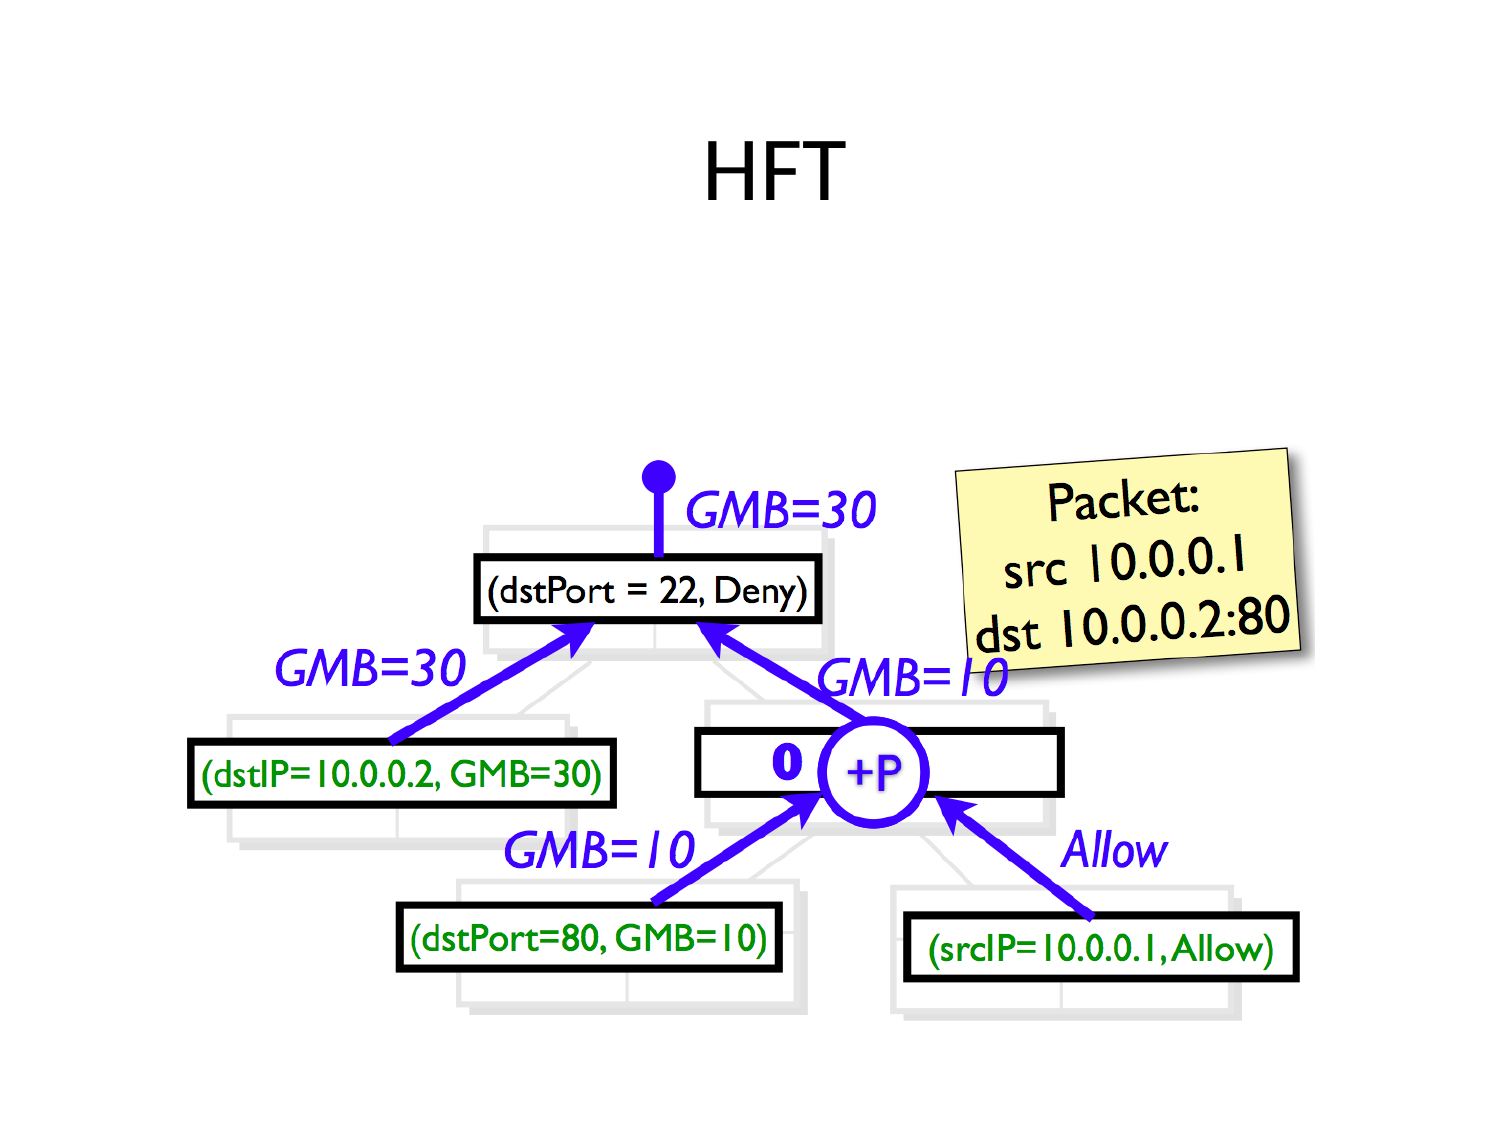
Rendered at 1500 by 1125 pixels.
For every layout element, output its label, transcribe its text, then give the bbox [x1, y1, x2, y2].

text_box HFT [99, 70, 1450, 258]
picture [151, 431, 1315, 1043]
